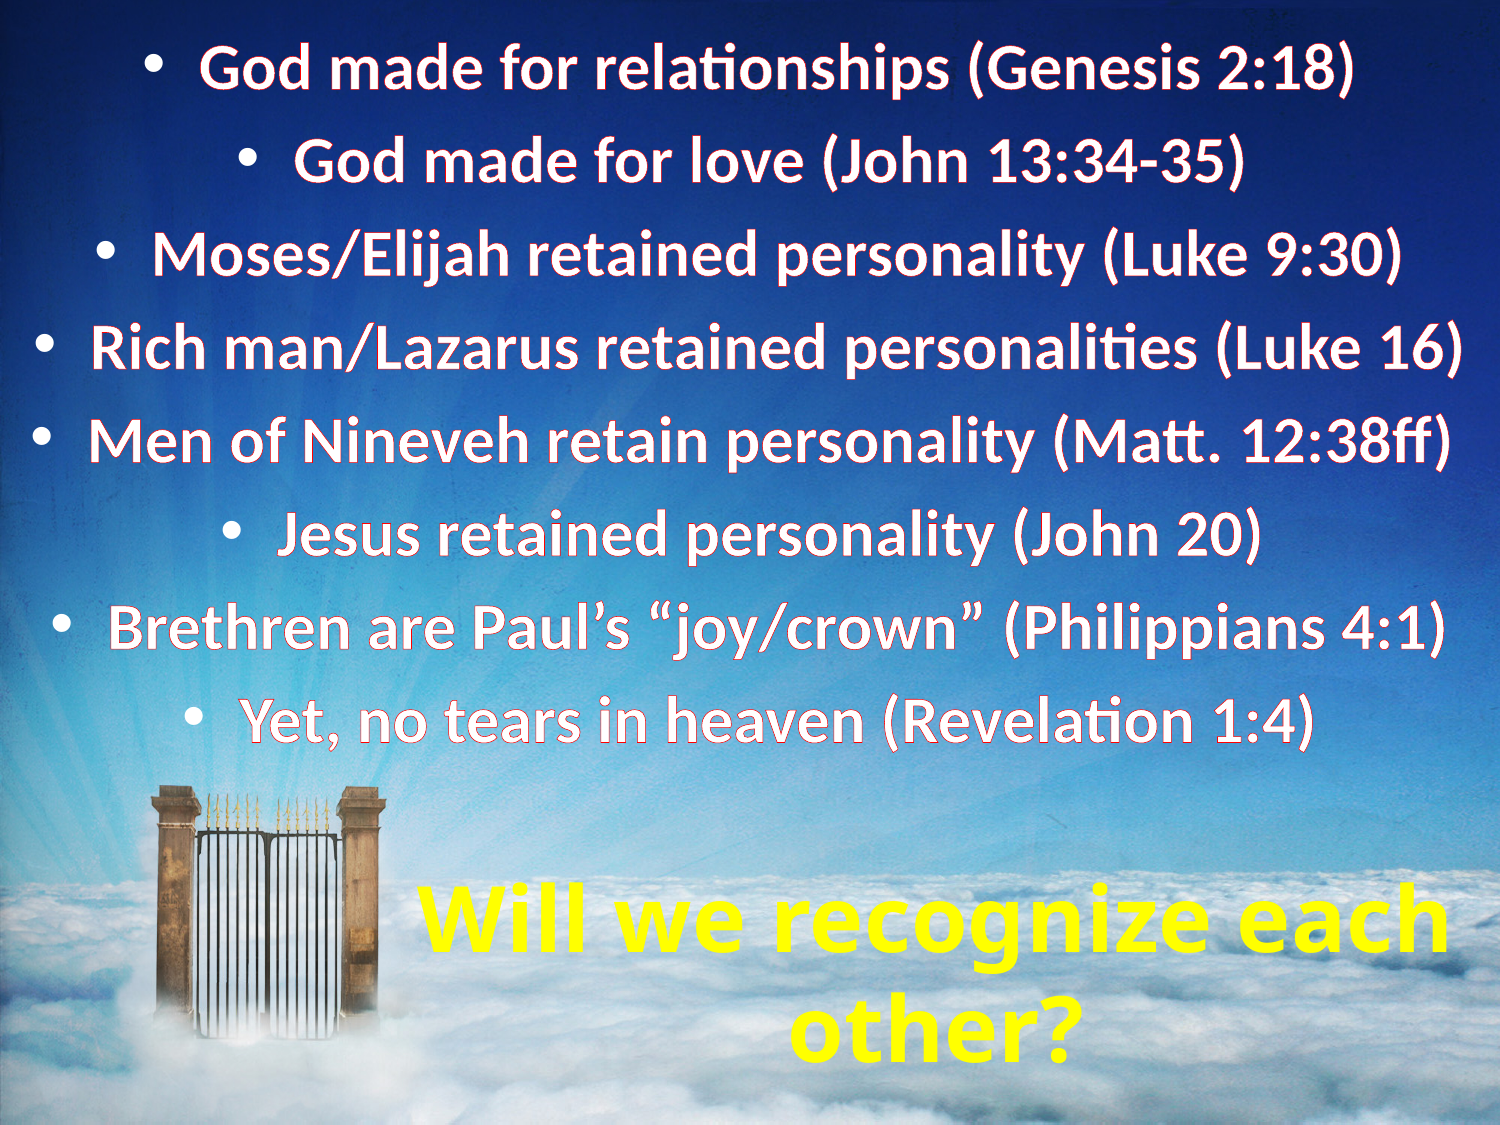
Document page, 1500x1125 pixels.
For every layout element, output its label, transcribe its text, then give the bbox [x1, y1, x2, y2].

picture [0, 0, 1500, 1125]
list God made for relationships (Genesis 2:18) God made for love (John 13:34-35) Moses/Elijah retained personality (Luke 9:30) Rich man/Lazarus retained personalities (Luke 16) Men of Nineveh retain personality (Matt. 12:38ff) Jesus retained personality (John 20) Brethren are Paul’s “joy/crown” (Philippians 4:1) Yet, no tears in heaven (Revelation 1:4) [12, 15, 1487, 758]
title Will we recognize each other? [372, 877, 1500, 1065]
